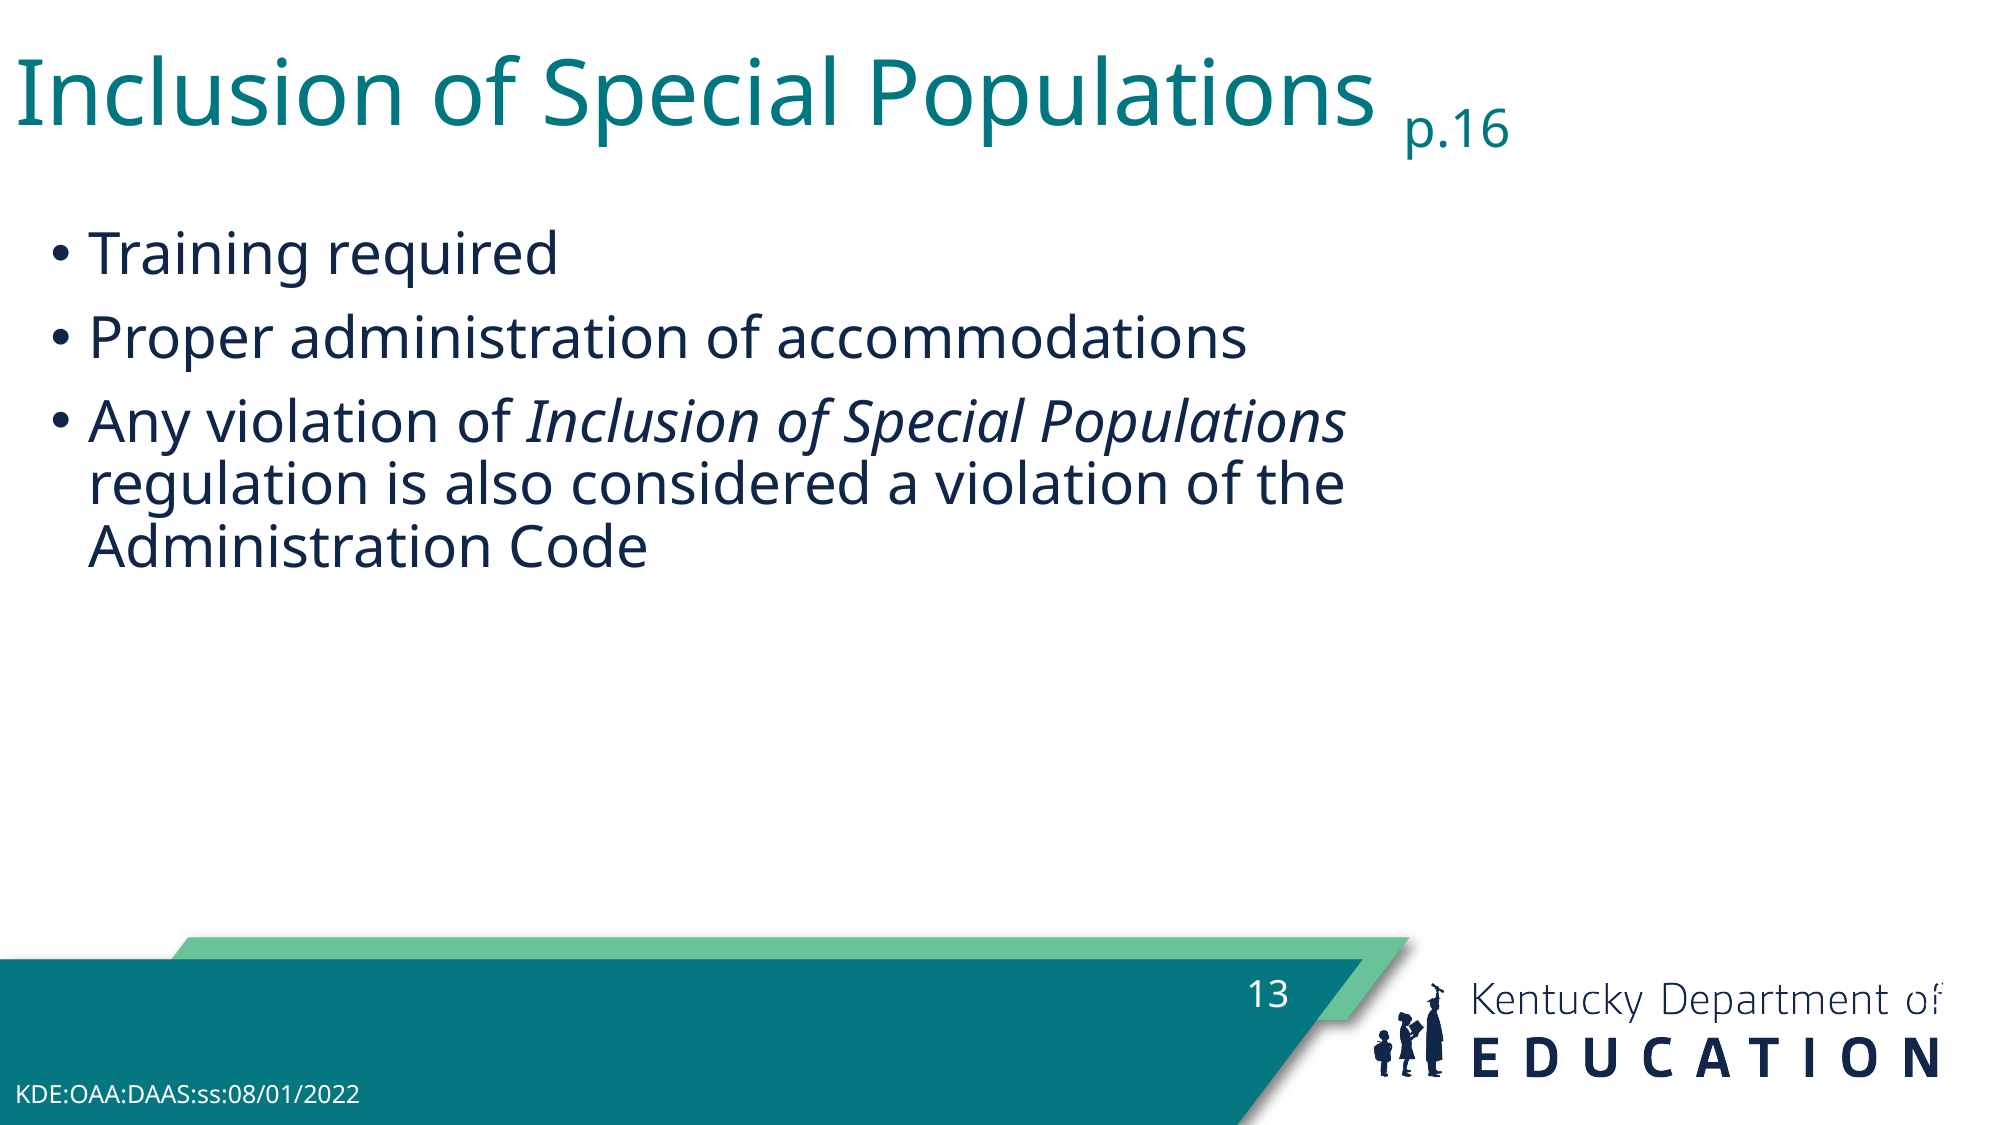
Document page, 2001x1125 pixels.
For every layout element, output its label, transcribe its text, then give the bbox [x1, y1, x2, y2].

footer KDE:OAA:DAAS:ss:08/01/2022 [0, 1065, 403, 1125]
title Inclusion of Special Populations p.16 [0, 9, 2000, 173]
slide_number 13 [1887, 962, 2000, 1023]
list Training required Proper administration of accommodations Any violation of Inclusion of Special Populations regulation is also considered a violation of the Administration Code [35, 216, 1543, 892]
picture [0, 0, 2001, 1125]
slide_number 13 [1231, 962, 1344, 1023]
